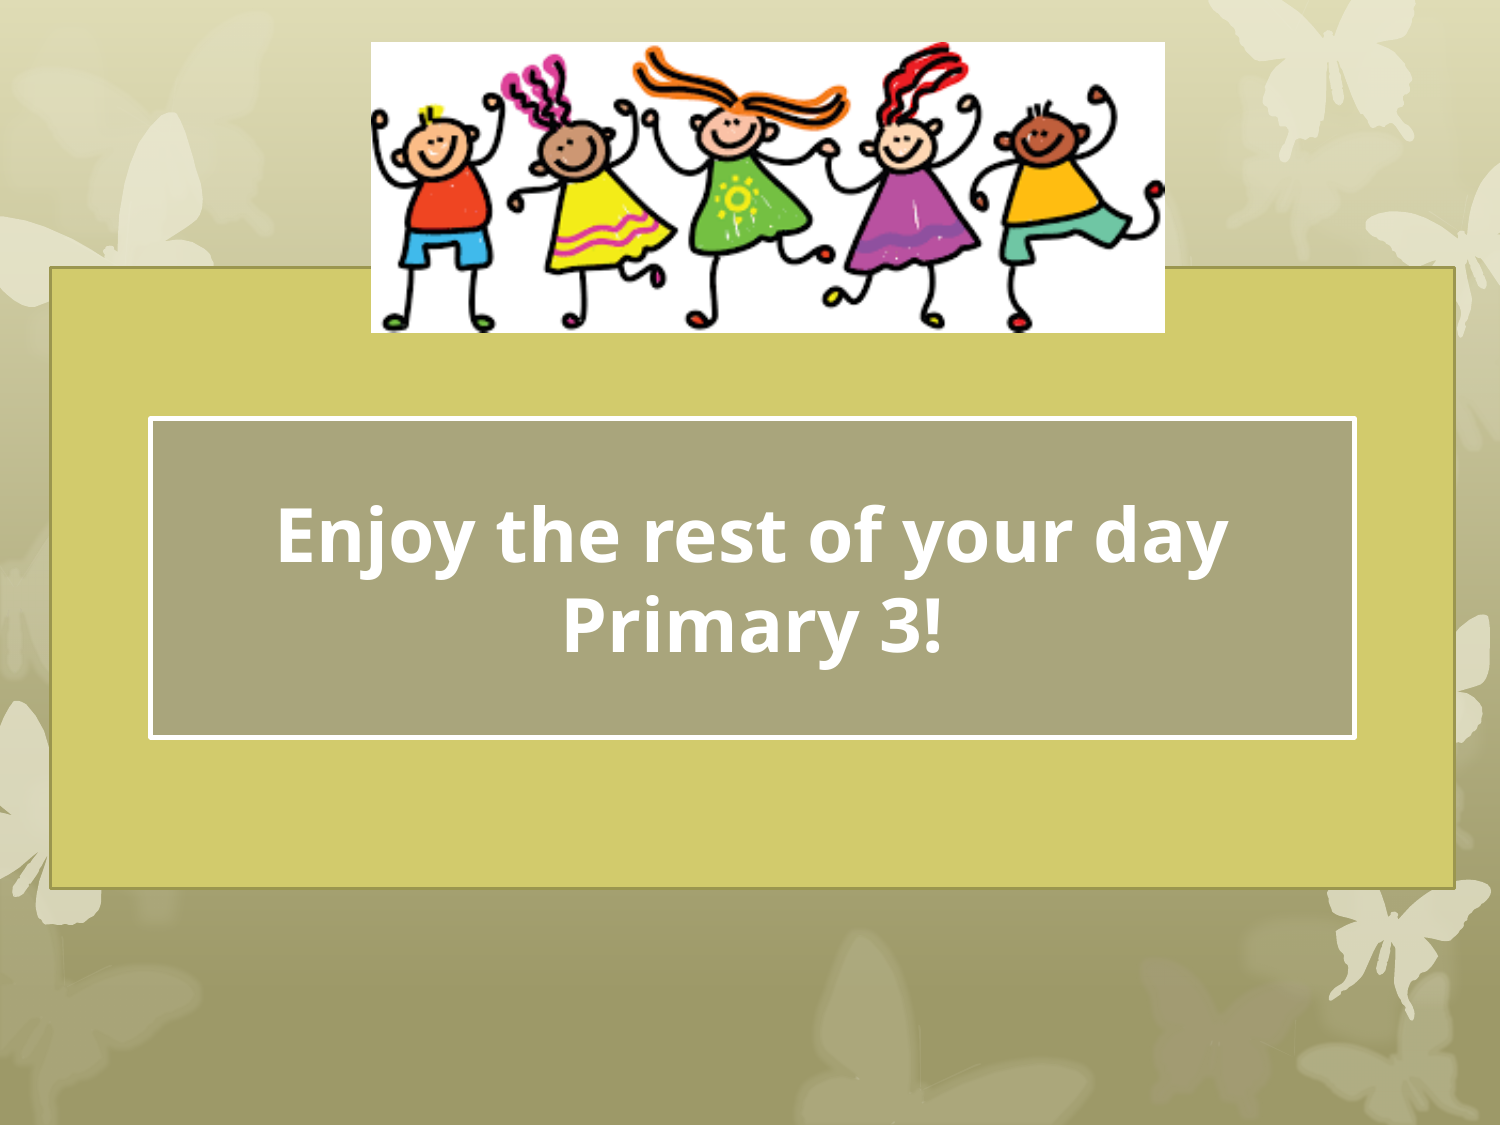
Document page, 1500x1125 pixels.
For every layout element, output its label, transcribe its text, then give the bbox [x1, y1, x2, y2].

picture [370, 42, 1165, 334]
title Enjoy the rest of your day Primary 3! [148, 416, 1357, 740]
text_box [49, 266, 1456, 890]
